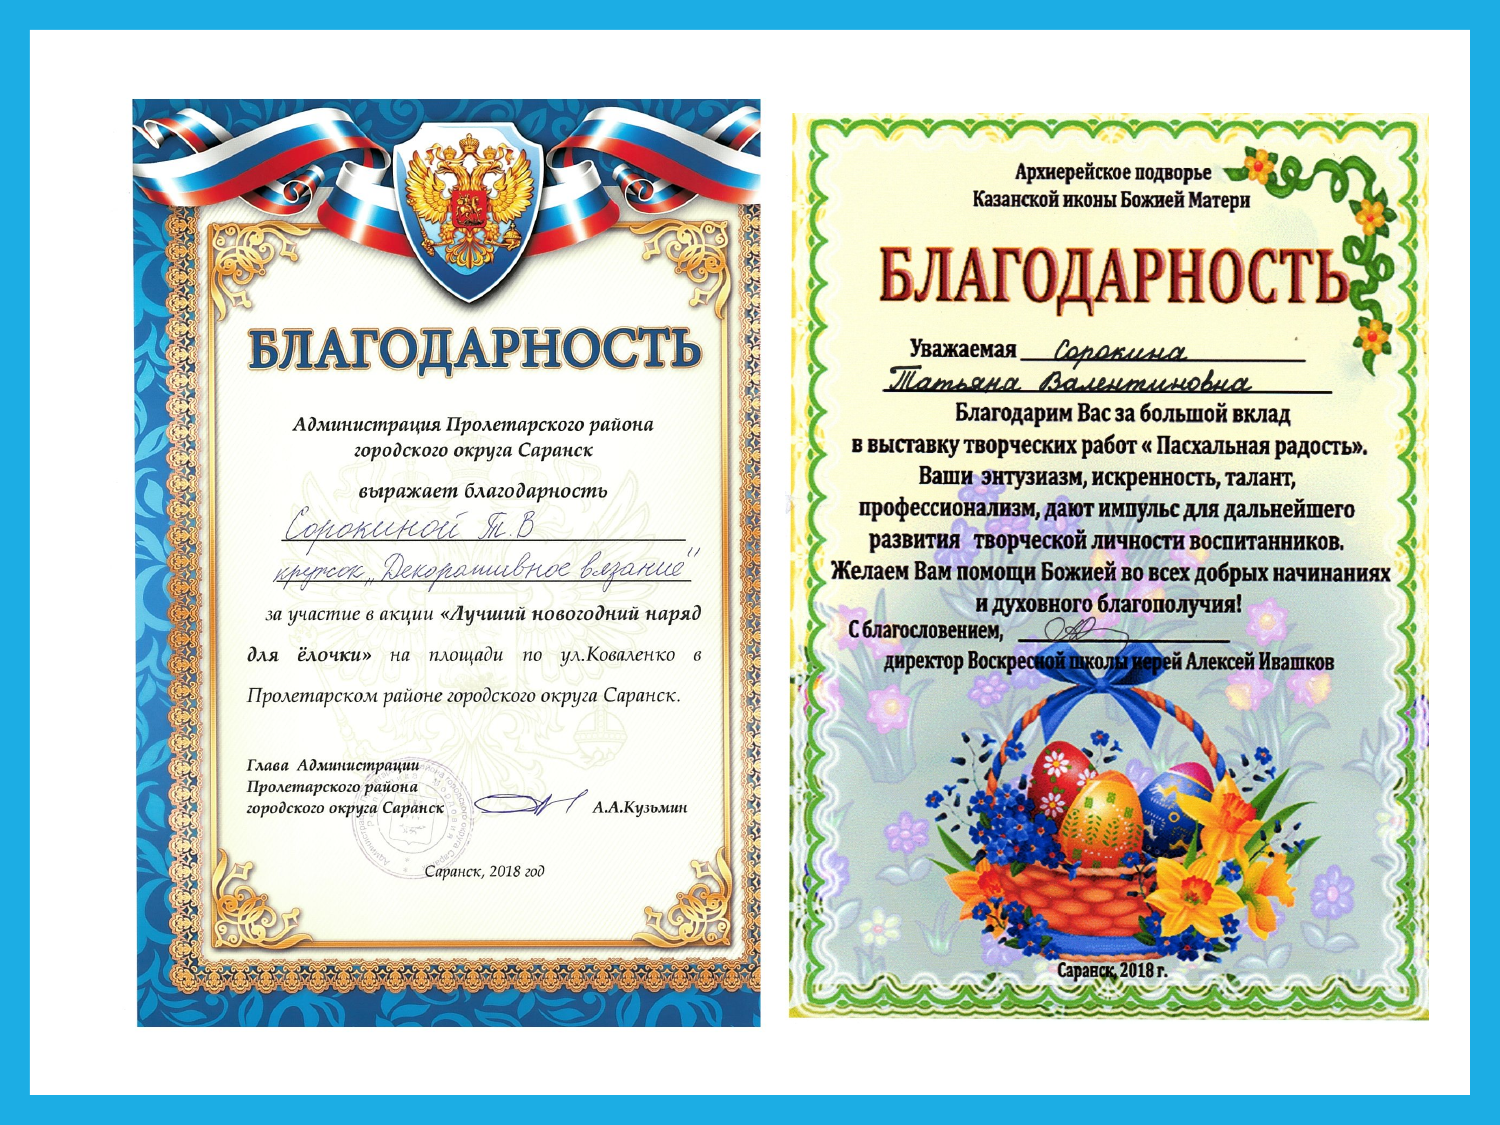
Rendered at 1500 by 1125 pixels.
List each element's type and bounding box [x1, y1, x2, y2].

picture [785, 113, 1429, 1024]
picture [99, 89, 770, 1037]
